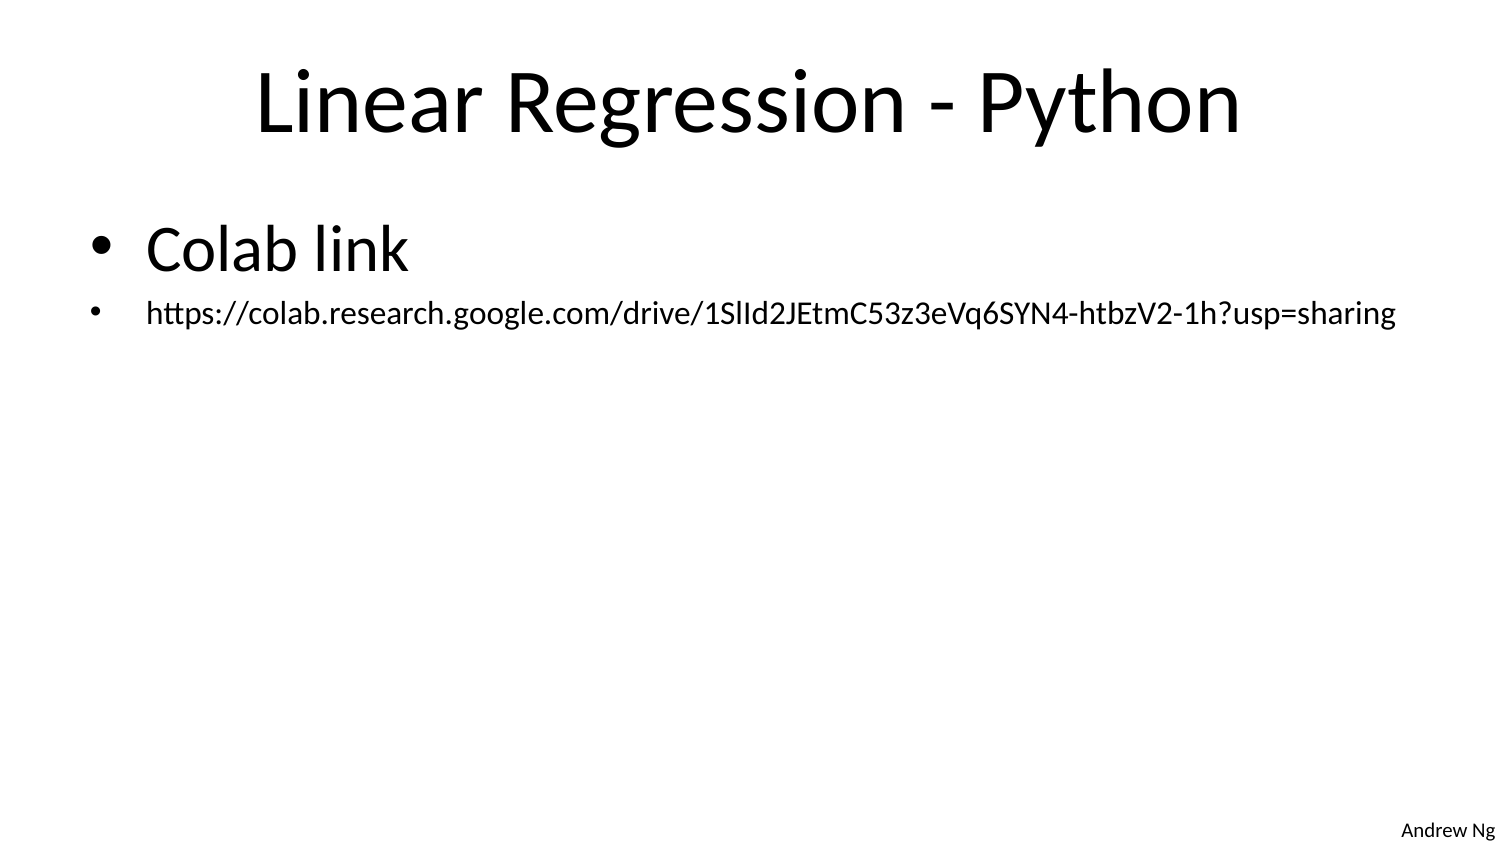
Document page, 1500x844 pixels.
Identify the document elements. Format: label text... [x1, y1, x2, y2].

text_box Linear Regression - Python [74, 33, 1425, 175]
text_box Colab link https://colab.research.google.com/drive/1SlId2JEtmC53z3eVq6SYN4-htbzV2-1h?usp=sharing [74, 196, 1425, 754]
